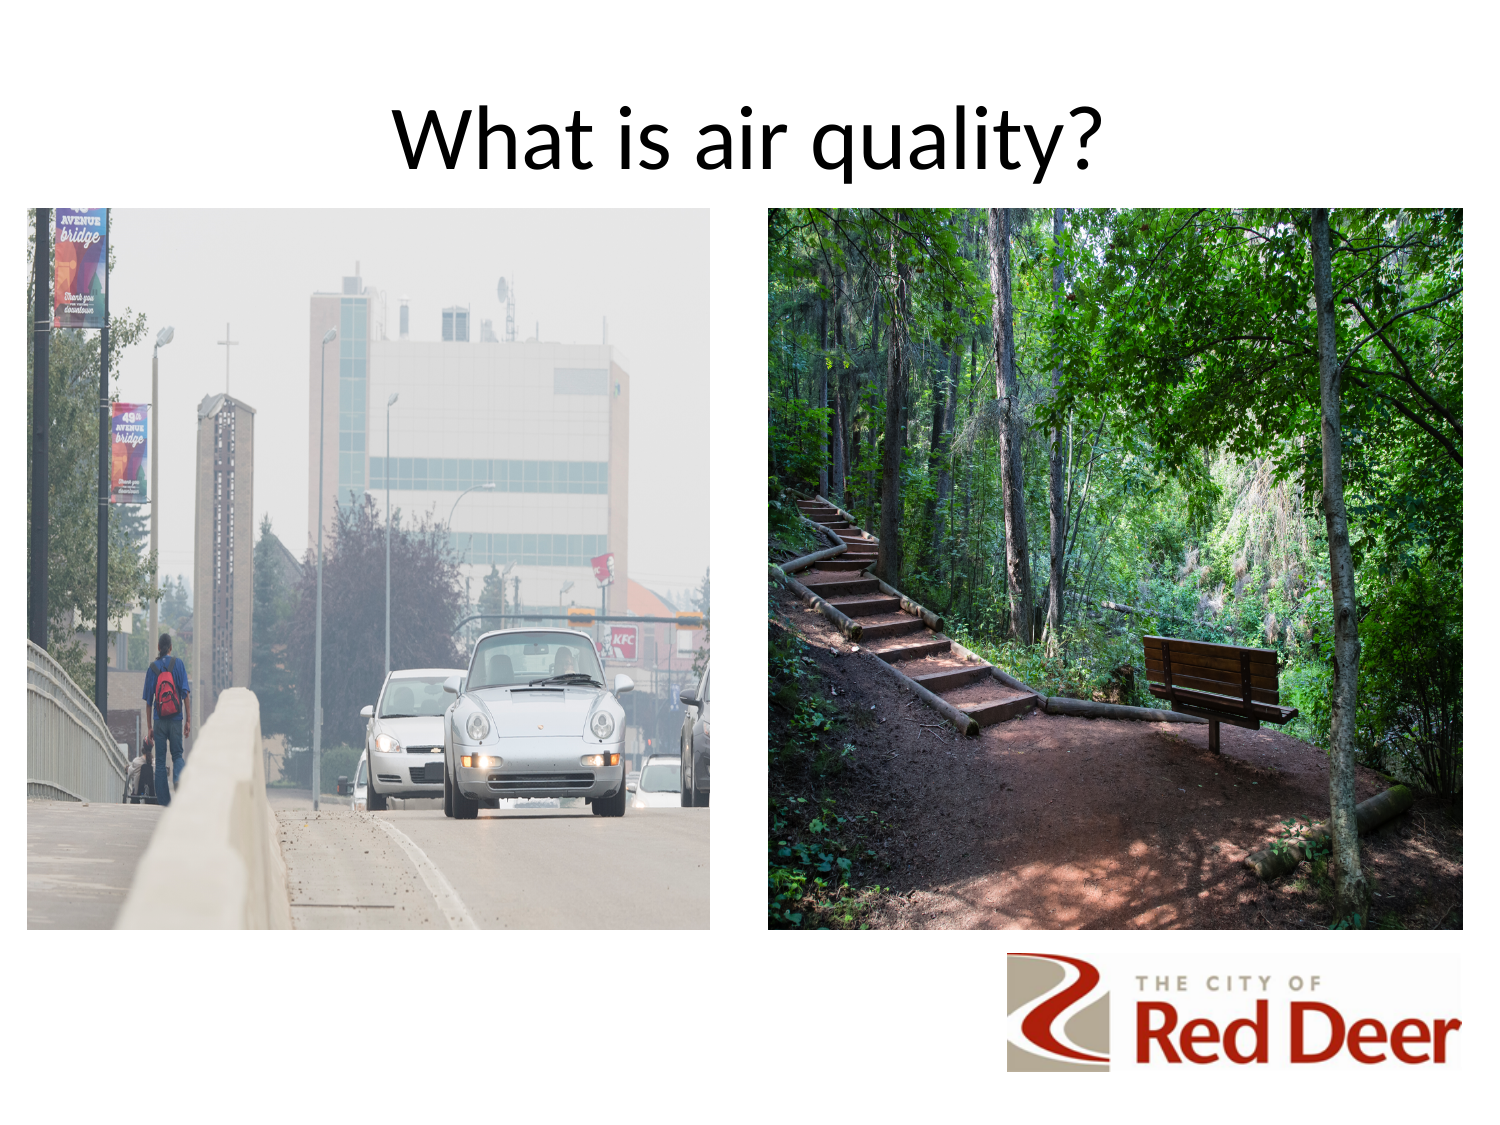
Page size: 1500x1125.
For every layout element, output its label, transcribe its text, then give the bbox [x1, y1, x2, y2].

picture [1007, 953, 1463, 1073]
list What is air quality? [75, 69, 1425, 1005]
picture [768, 208, 1463, 931]
picture [27, 208, 710, 931]
